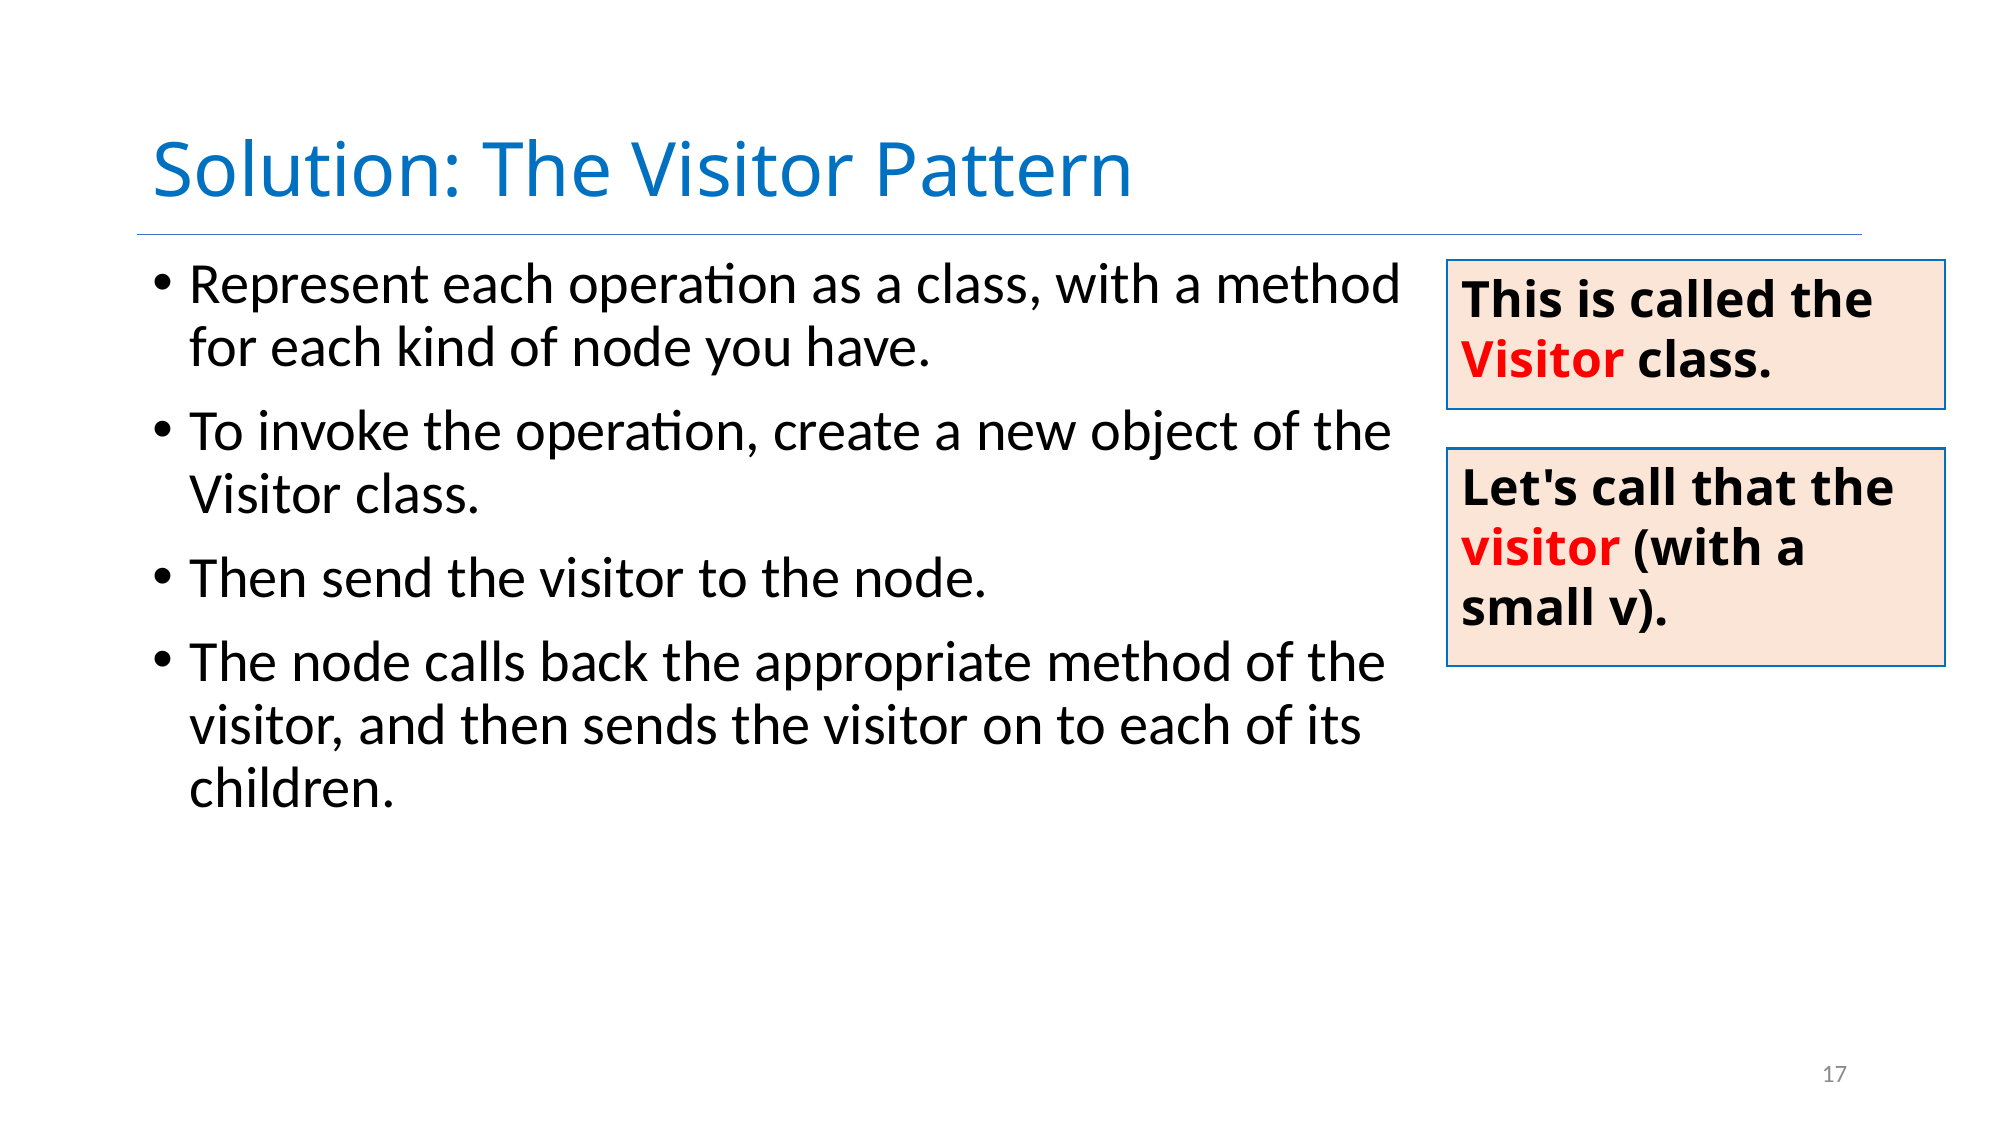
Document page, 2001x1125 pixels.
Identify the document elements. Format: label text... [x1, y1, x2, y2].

slide_number 17 [1412, 1042, 1863, 1103]
list Represent each operation as a class, with a method for each kind of node you have. To invoke the operation, create a new object of the Visitor class. Then send the visitor to the node. The node calls back the appropriate method of the visitor, and then sends the visitor on to each of its children. [137, 246, 1432, 960]
text_box Let's call that the visitor (with a small v). [1446, 447, 1946, 667]
text_box This is called the Visitor class. [1446, 259, 1946, 410]
title Solution: The Visitor Pattern [137, 3, 1863, 221]
